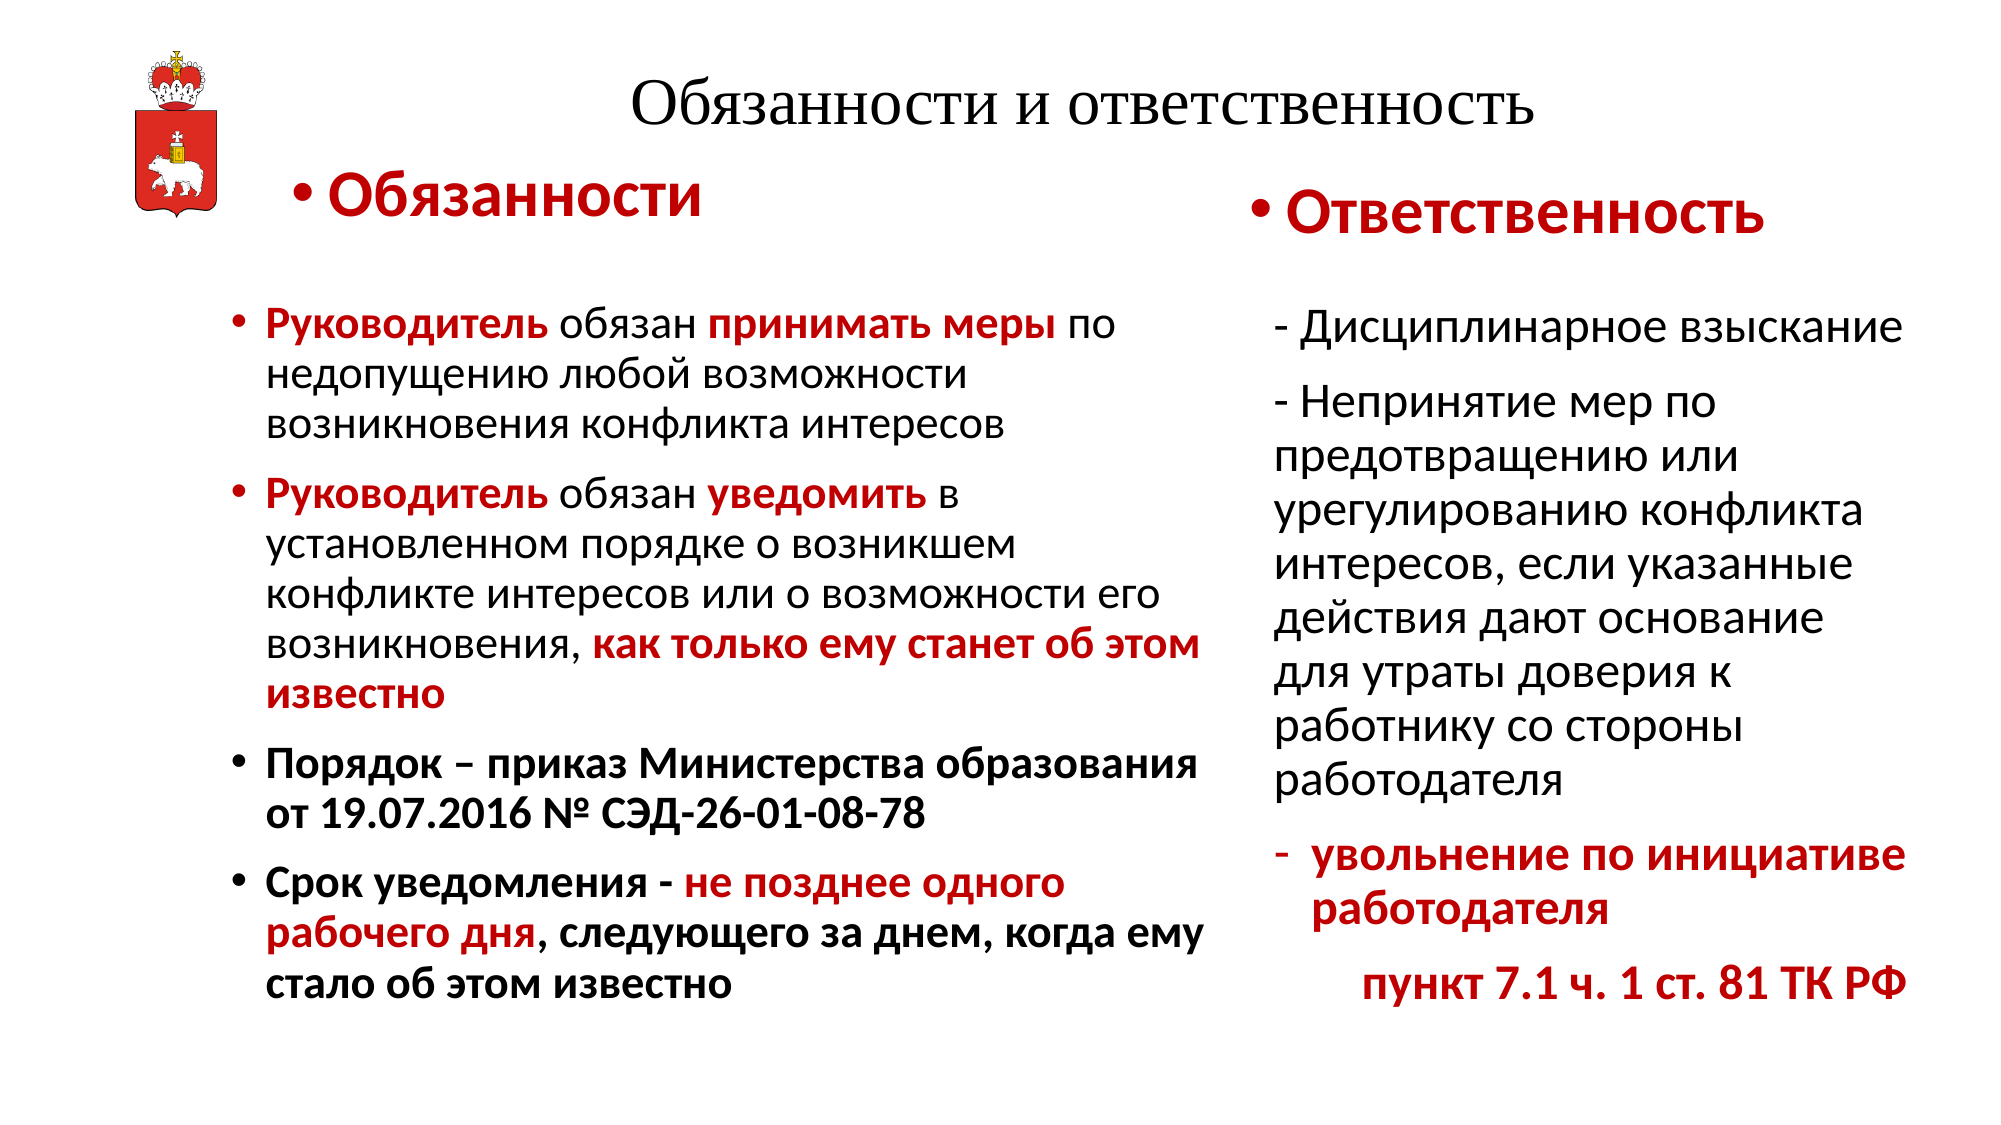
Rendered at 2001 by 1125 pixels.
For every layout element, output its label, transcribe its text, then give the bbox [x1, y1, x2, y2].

text_box Ответственность [1234, 168, 1863, 237]
picture [135, 51, 217, 218]
text_box Руководитель обязан принимать меры по недопущению любой возможности возникновения конфликта интересов Руководитель обязан уведомить в установленном порядке о возникшем конфликте интересов или о возможности его возникновения, как только ему станет об этом известно Порядок – приказ Министерства образования от 19.07.2016 № СЭД-26-01-08-78 Срок уведомления - не позднее одного рабочего дня, следующего за днем, когда ему стало об этом известно [216, 290, 1221, 1070]
title Обязанности и ответственность [305, 51, 1863, 171]
text_box Обязанности [276, 151, 1084, 217]
text_box - Дисциплинарное взыскание - Непринятие мер по предотвращению или урегулированию конфликта интересов, если указанные действия дают основание для утраты доверия к работнику со стороны работодателя увольнение по инициативе работодателя пункт 7.1 ч. 1 ст. 81 ТК РФ [1258, 292, 1923, 978]
